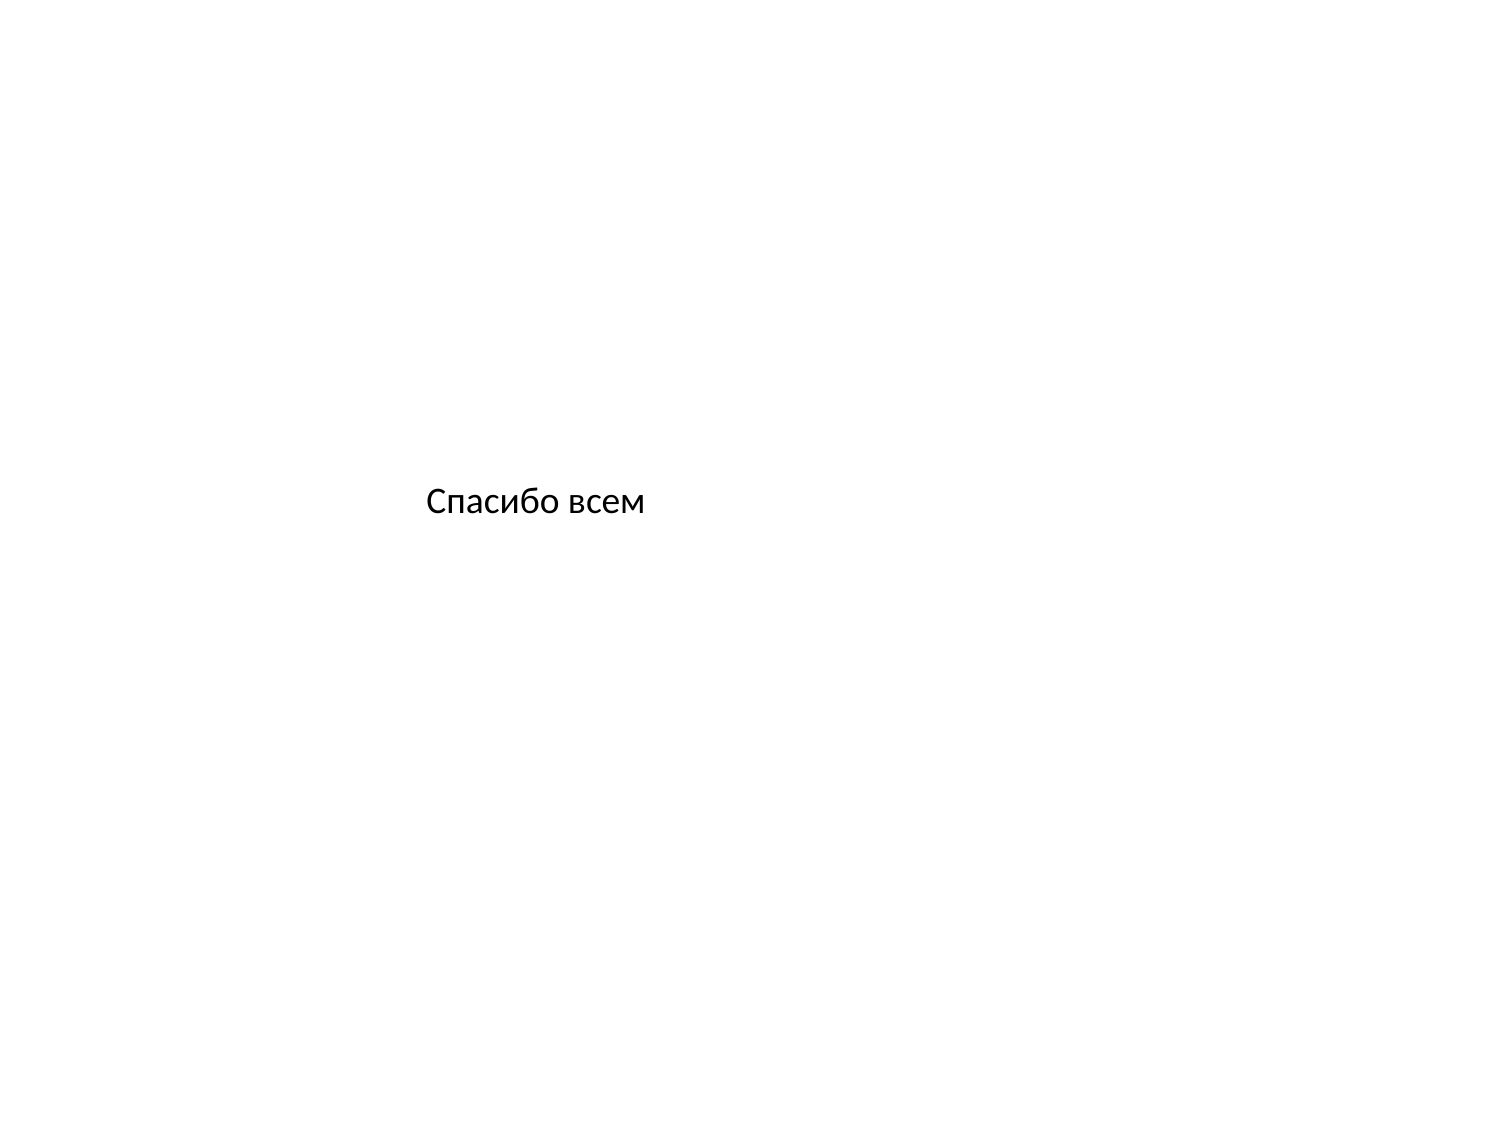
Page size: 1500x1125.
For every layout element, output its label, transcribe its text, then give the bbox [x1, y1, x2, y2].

text_box Спасибо всем [411, 468, 661, 529]
